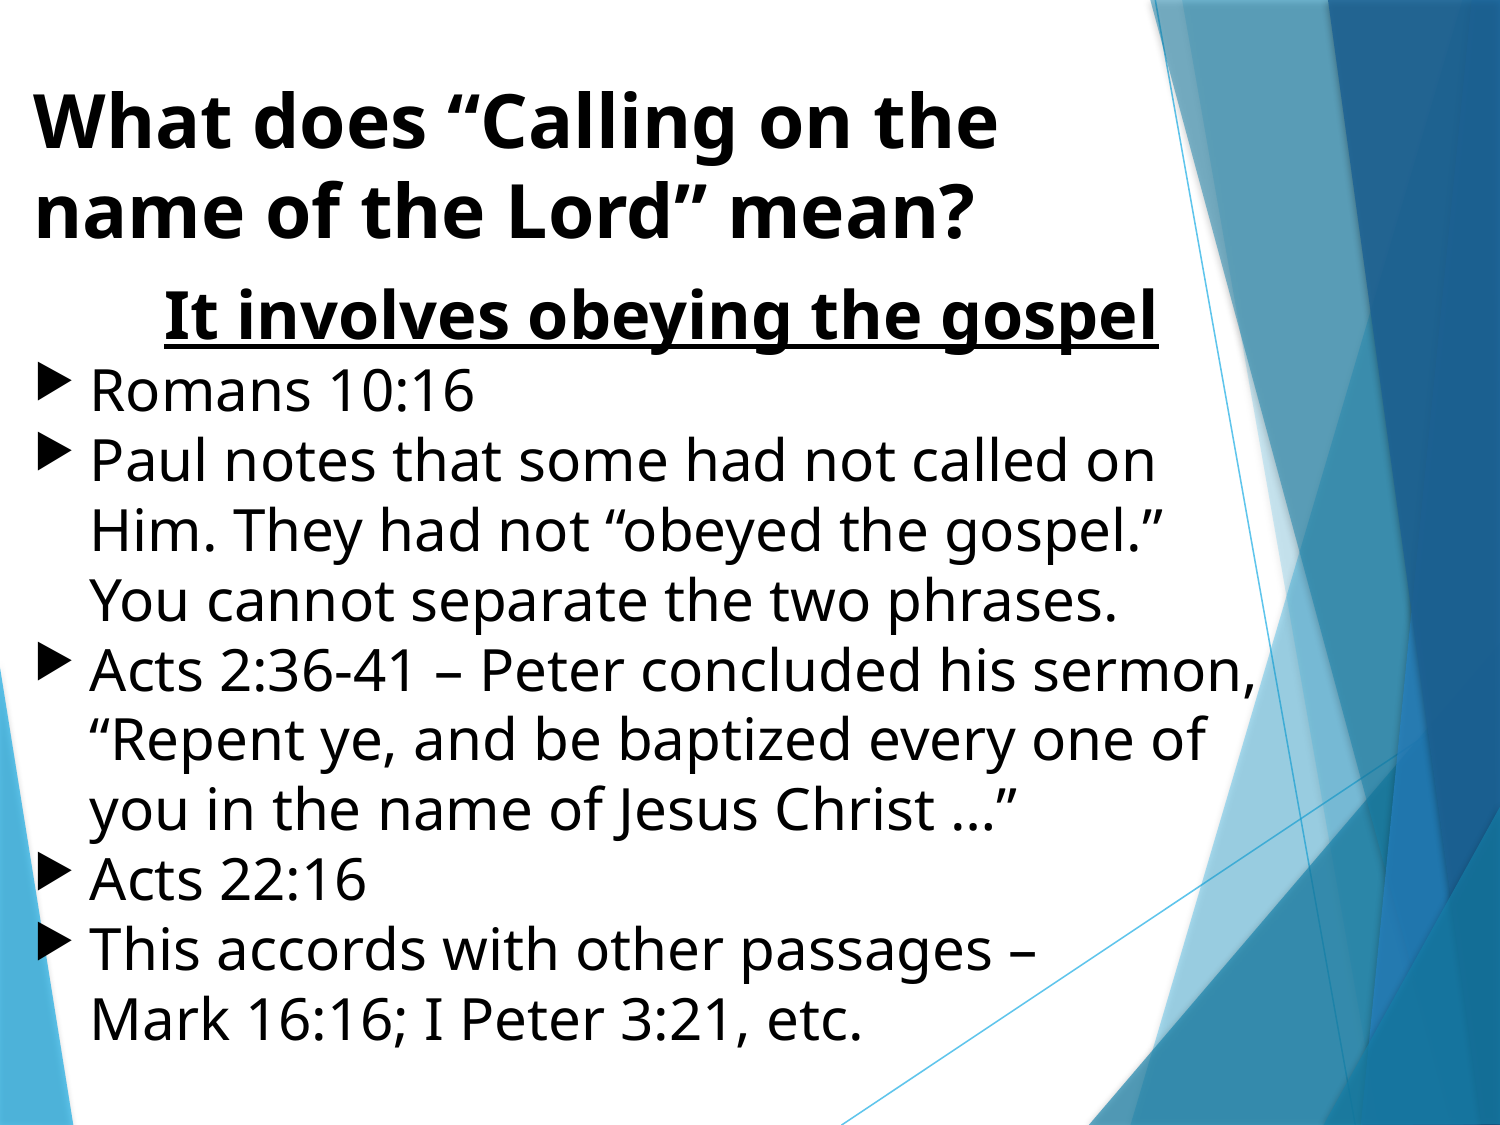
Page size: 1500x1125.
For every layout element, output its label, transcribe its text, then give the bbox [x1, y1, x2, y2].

title What does “Calling on the name of the Lord” mean? [18, 66, 1181, 269]
list It involves obeying the gospel Romans 10:16 Paul notes that some had not called on Him. They had not “obeyed the gospel.” You cannot separate the two phrases. Acts 2:36-41 – Peter concluded his sermon, “Repent ye, and be baptized every one of you in the name of Jesus Christ …” Acts 22:16 This accords with other passages – Mark 16:16; I Peter 3:21, etc. [18, 265, 1306, 1061]
